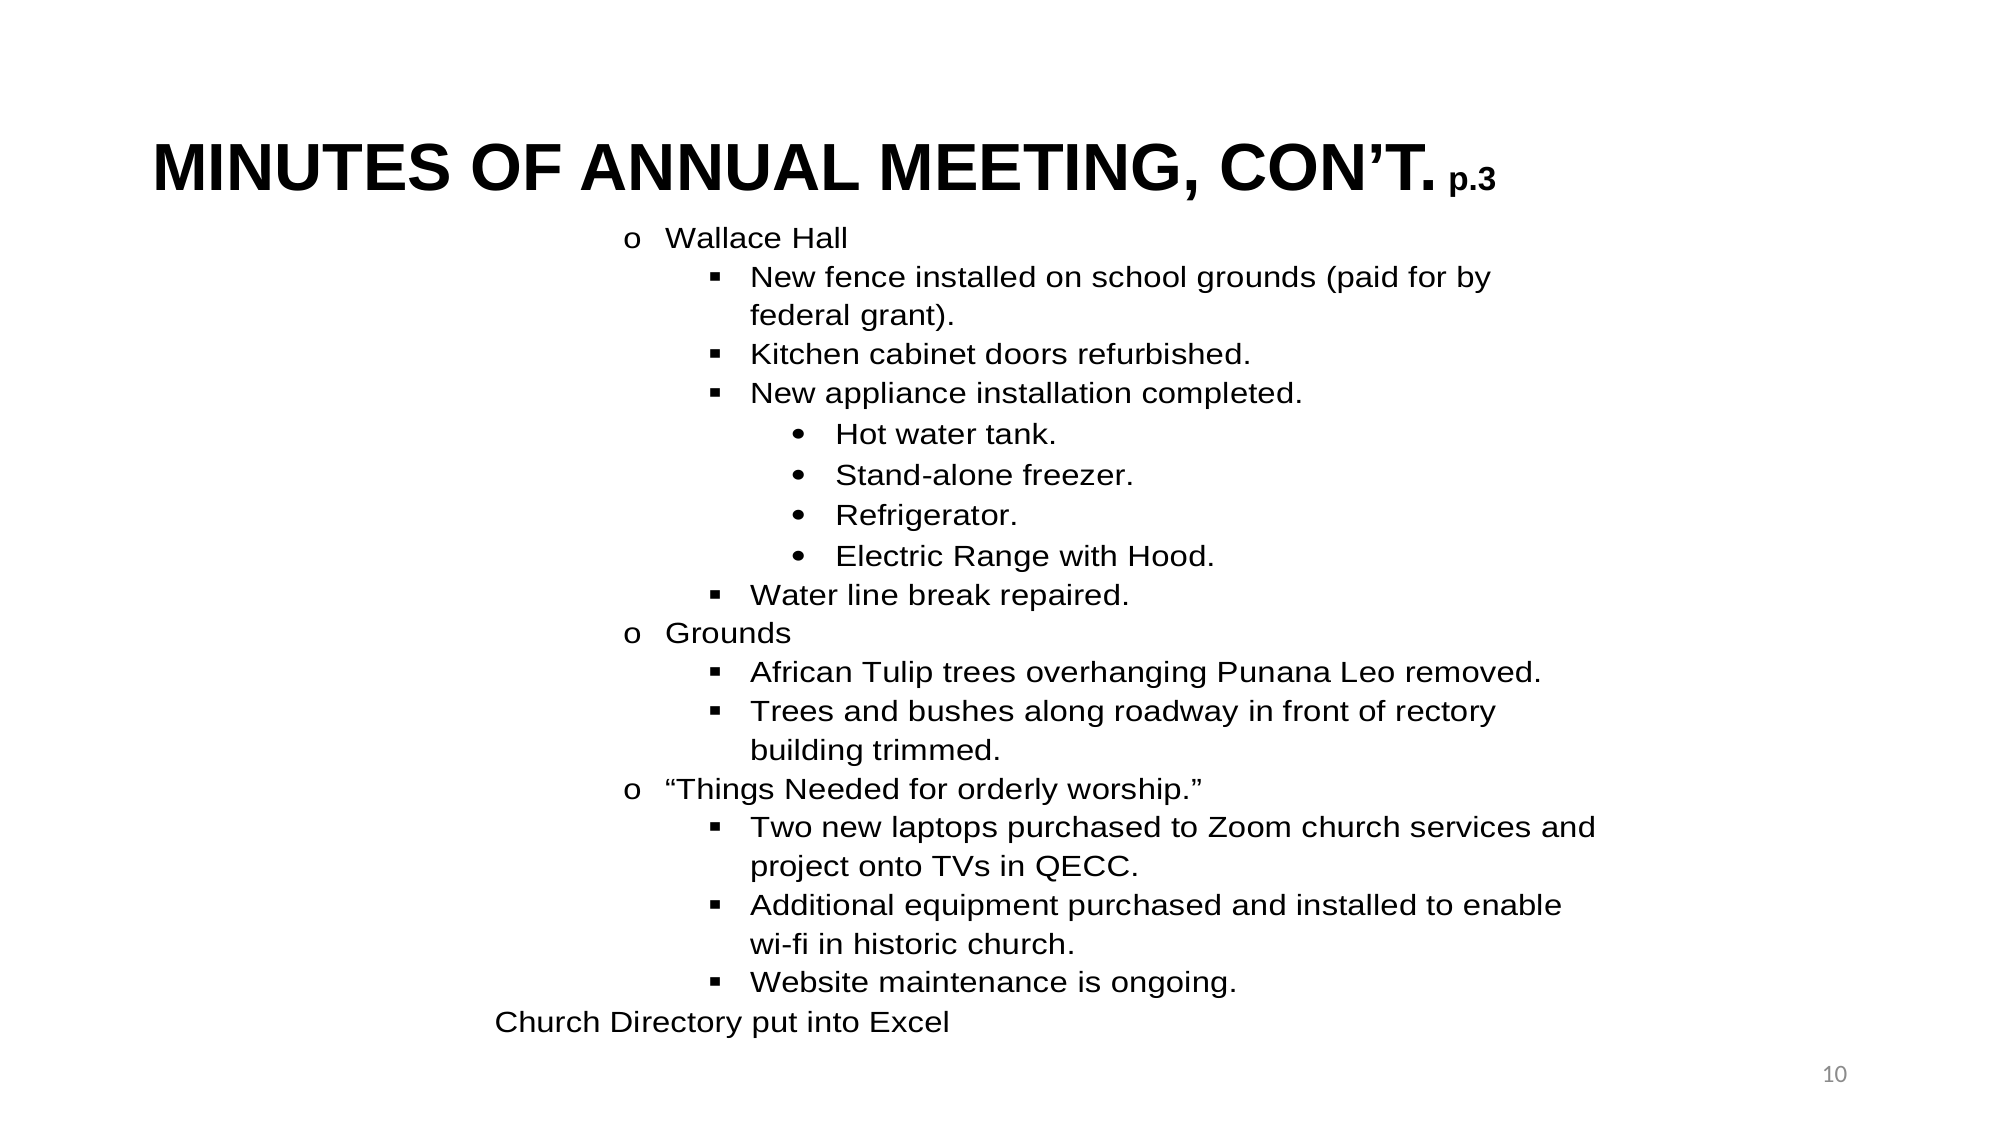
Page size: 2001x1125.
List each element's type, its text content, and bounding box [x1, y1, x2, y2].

slide_number 10 [1412, 1042, 1863, 1103]
title MINUTES OF ANNUAL MEETING, CON’T. p.3 [137, 59, 1863, 278]
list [494, 220, 1602, 1066]
